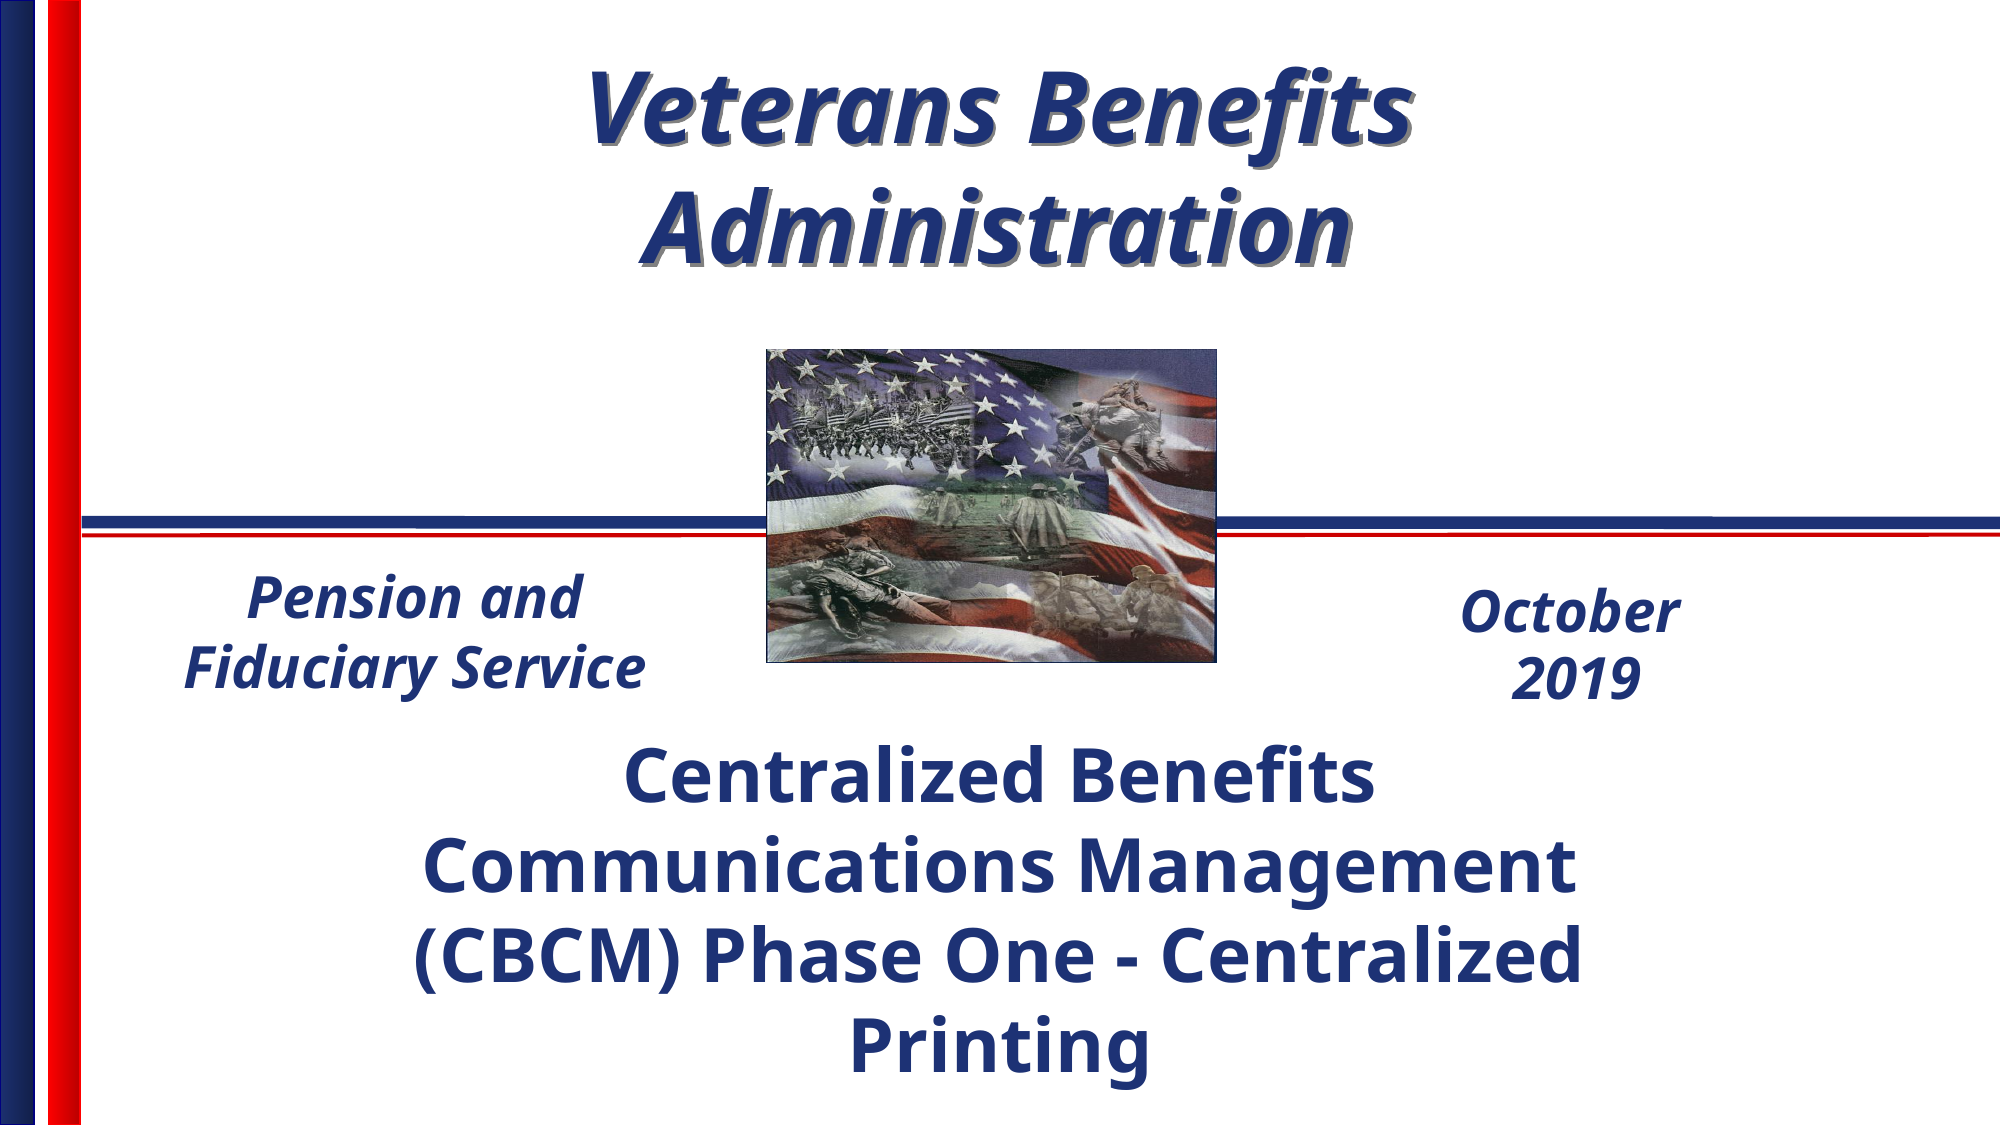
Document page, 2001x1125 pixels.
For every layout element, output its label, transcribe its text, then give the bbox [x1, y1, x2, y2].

text_box Pension and Fiduciary Service [120, 552, 710, 708]
text_box October 2019 [1320, 579, 1835, 748]
text_box Centralized Benefits Communications Management (CBCM) Phase One - Centralized Printing [362, 812, 1638, 913]
picture [766, 349, 1217, 663]
